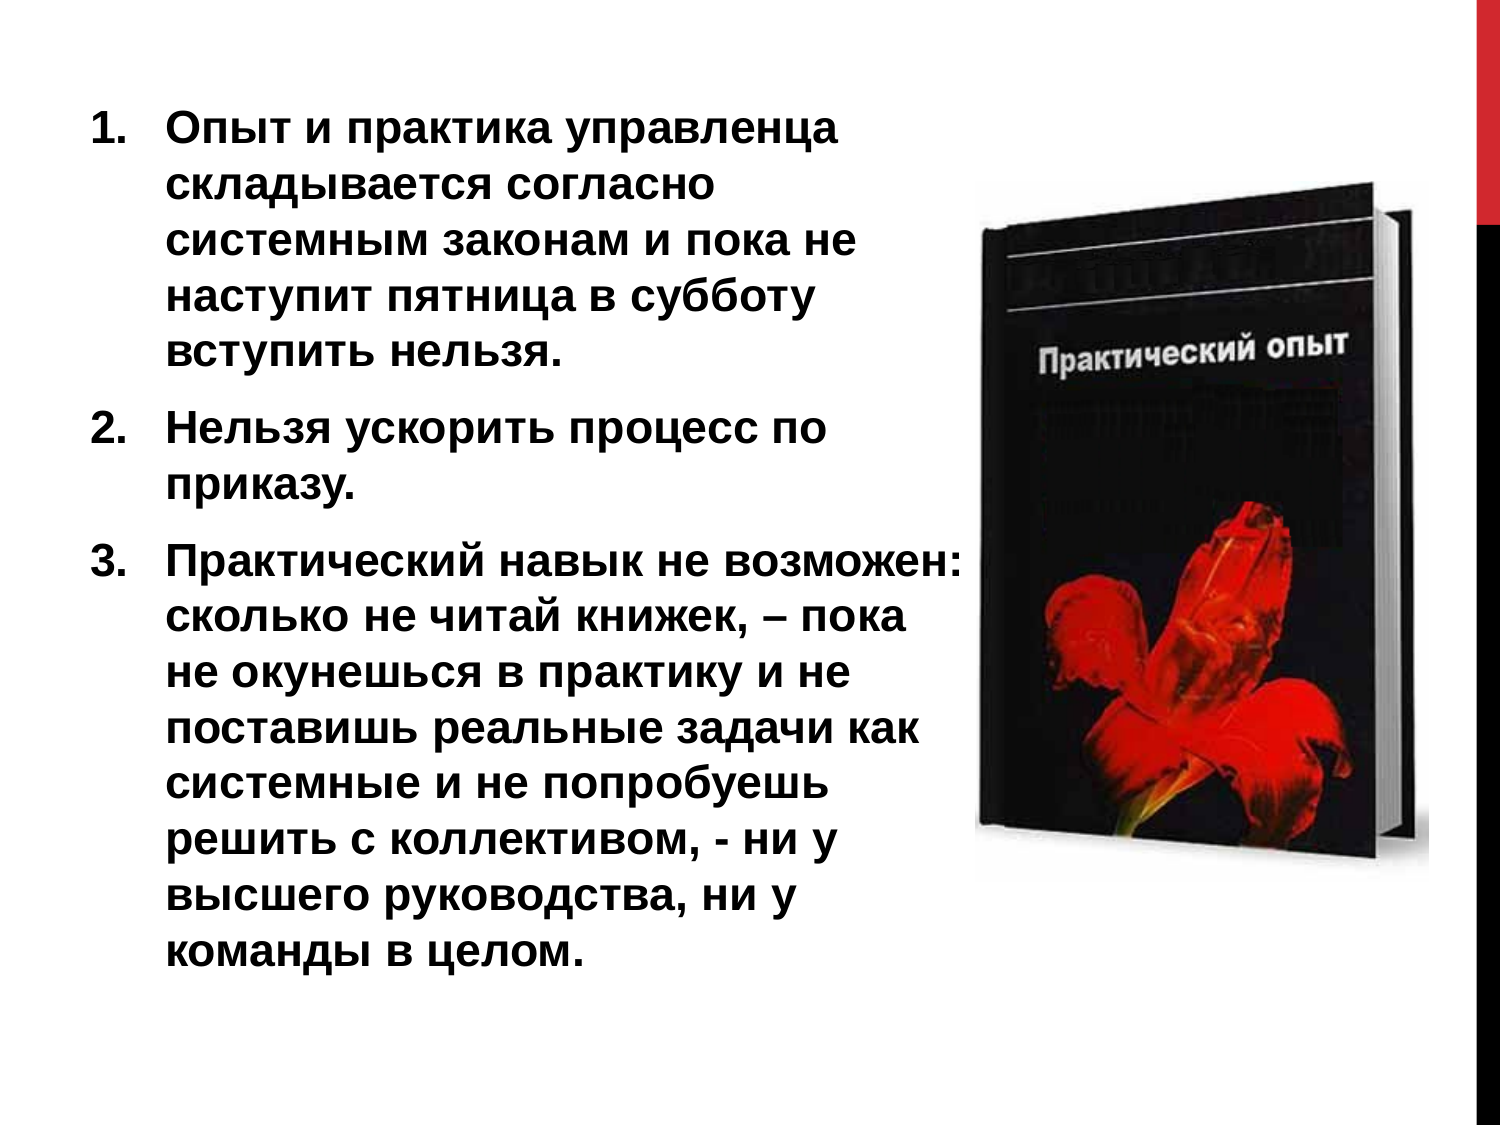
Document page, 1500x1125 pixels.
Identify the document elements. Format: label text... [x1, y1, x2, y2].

picture [975, 181, 1430, 883]
list Опыт и практика управленца складывается согласно системным законам и пока не наступит пятница в субботу вступить нельзя. Нельзя ускорить процесс по приказу. Практический навык не возможен: сколько не читай книжек, – пока не окунешься в практику и не поставишь реальные задачи как системные и не попробуешь решить с коллективом, - ни у высшего руководства, ни у команды в целом. [75, 90, 987, 1005]
